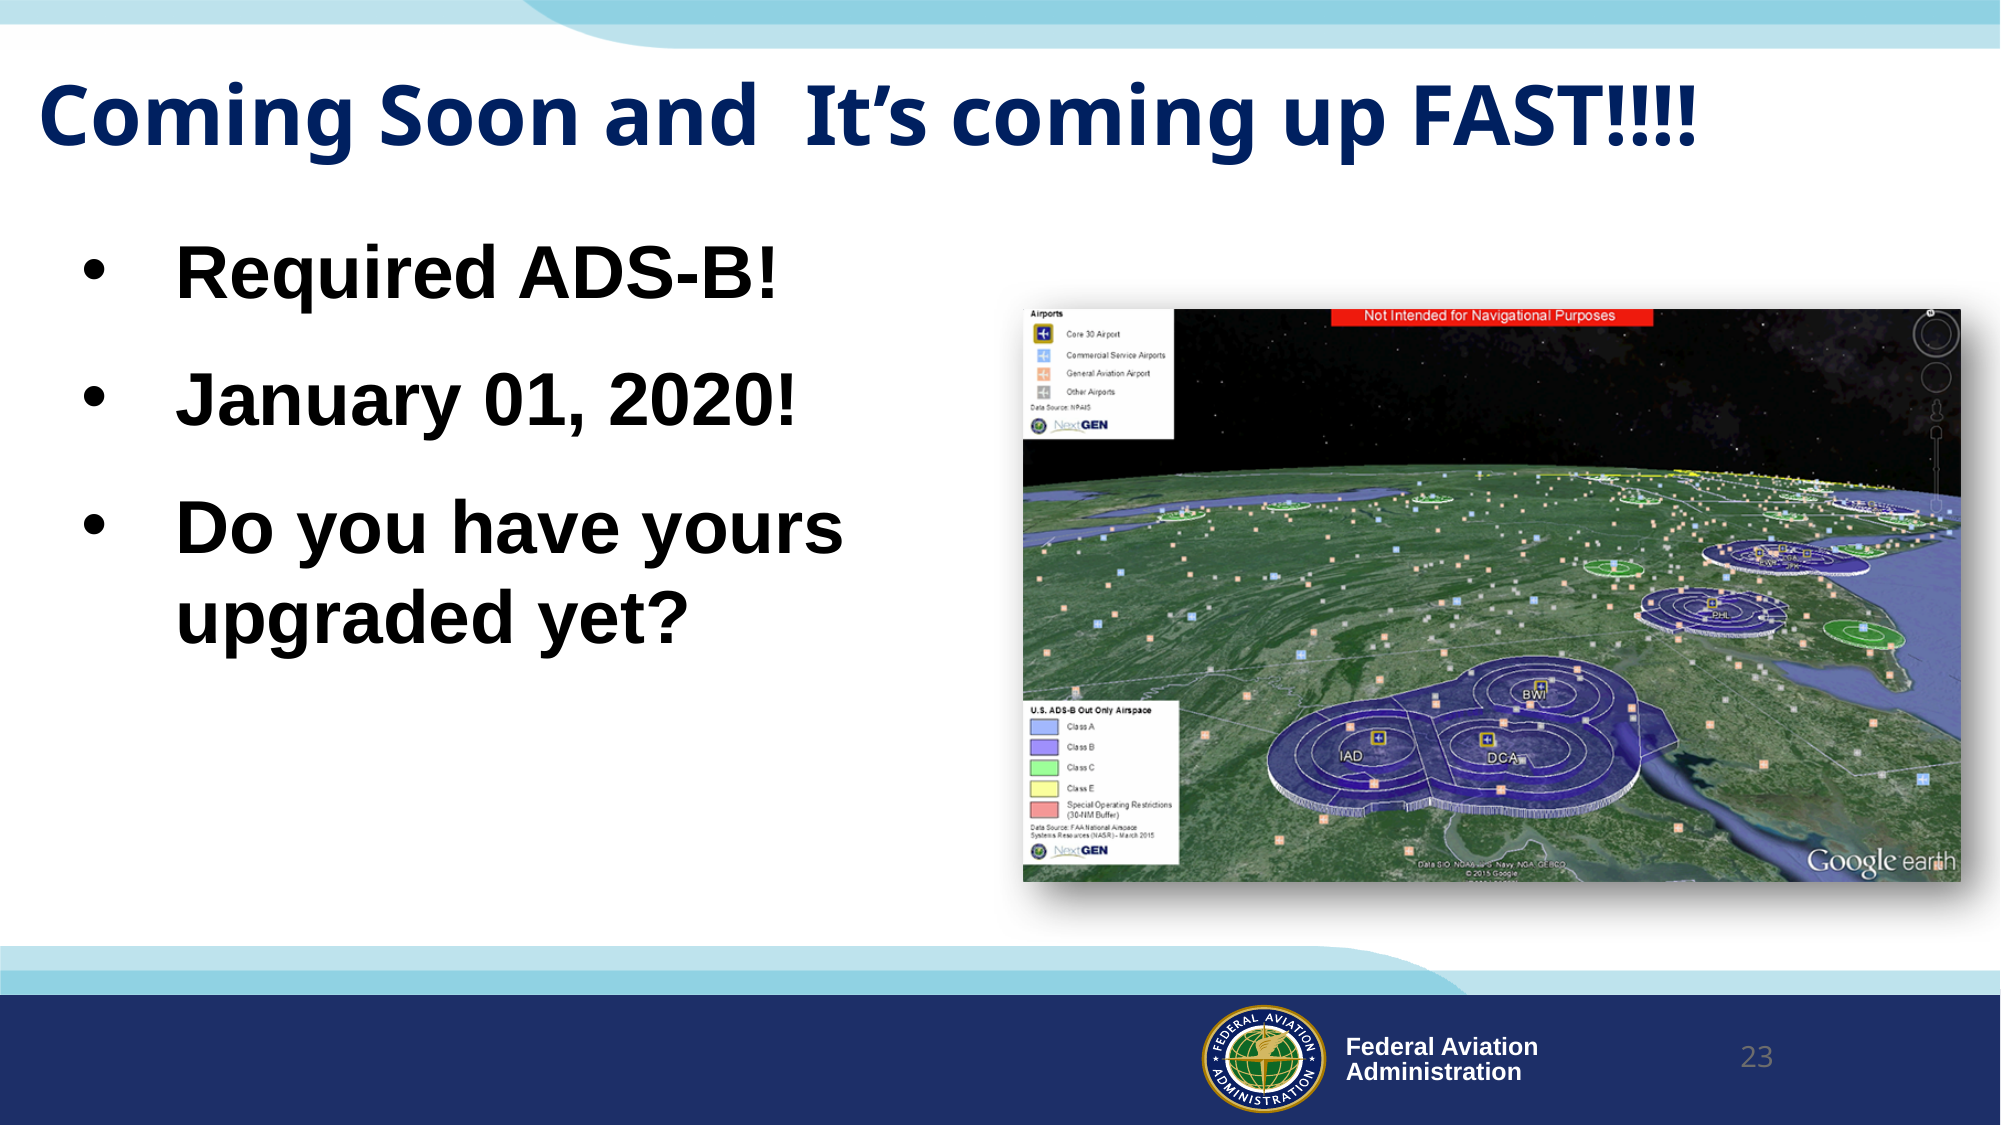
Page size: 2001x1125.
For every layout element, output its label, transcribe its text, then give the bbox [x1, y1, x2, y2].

picture [1023, 309, 1961, 882]
picture [0, 945, 2000, 995]
slide_number 23 [1713, 1041, 1789, 1079]
title Coming Soon and It’s coming up FAST!!!! [35, 18, 1789, 207]
picture [0, 0, 1999, 50]
text_box Required ADS-B! January 01, 2020! Do you have yours upgraded yet? [79, 223, 1202, 659]
